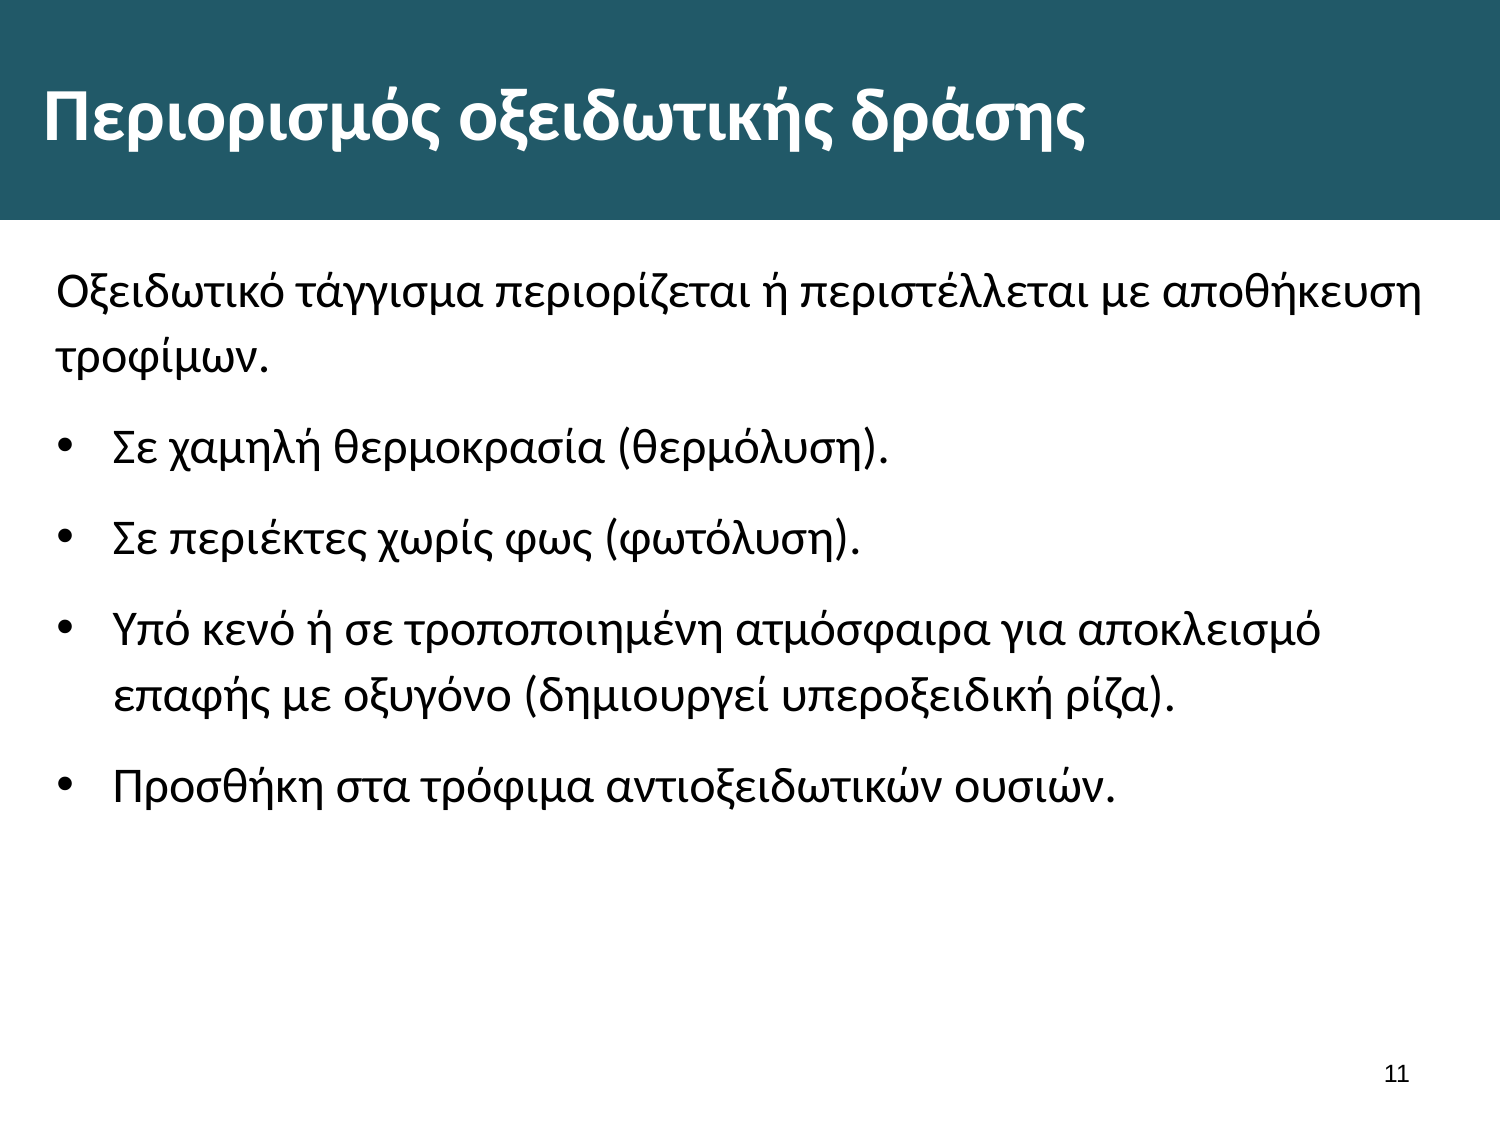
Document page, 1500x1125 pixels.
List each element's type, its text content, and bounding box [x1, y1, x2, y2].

title Περιορισμός οξειδωτικής δράσης [0, 0, 1500, 220]
list Οξειδωτικό τάγγισμα περιορίζεται ή περιστέλλεται με αποθήκευση τροφίμων. Σε χαμηλή θερμοκρασία (θερμόλυση). Σε περιέκτες χωρίς φως (φωτόλυση). Υπό κενό ή σε τροποποιημένη ατμόσφαιρα για αποκλεισμό επαφής με οξυγόνο (δημιουργεί υπεροξειδική ρίζα). Προσθήκη στα τρόφιμα αντιοξειδωτικών ουσιών. [41, 243, 1459, 1083]
slide_number 10 [1074, 1042, 1425, 1103]
